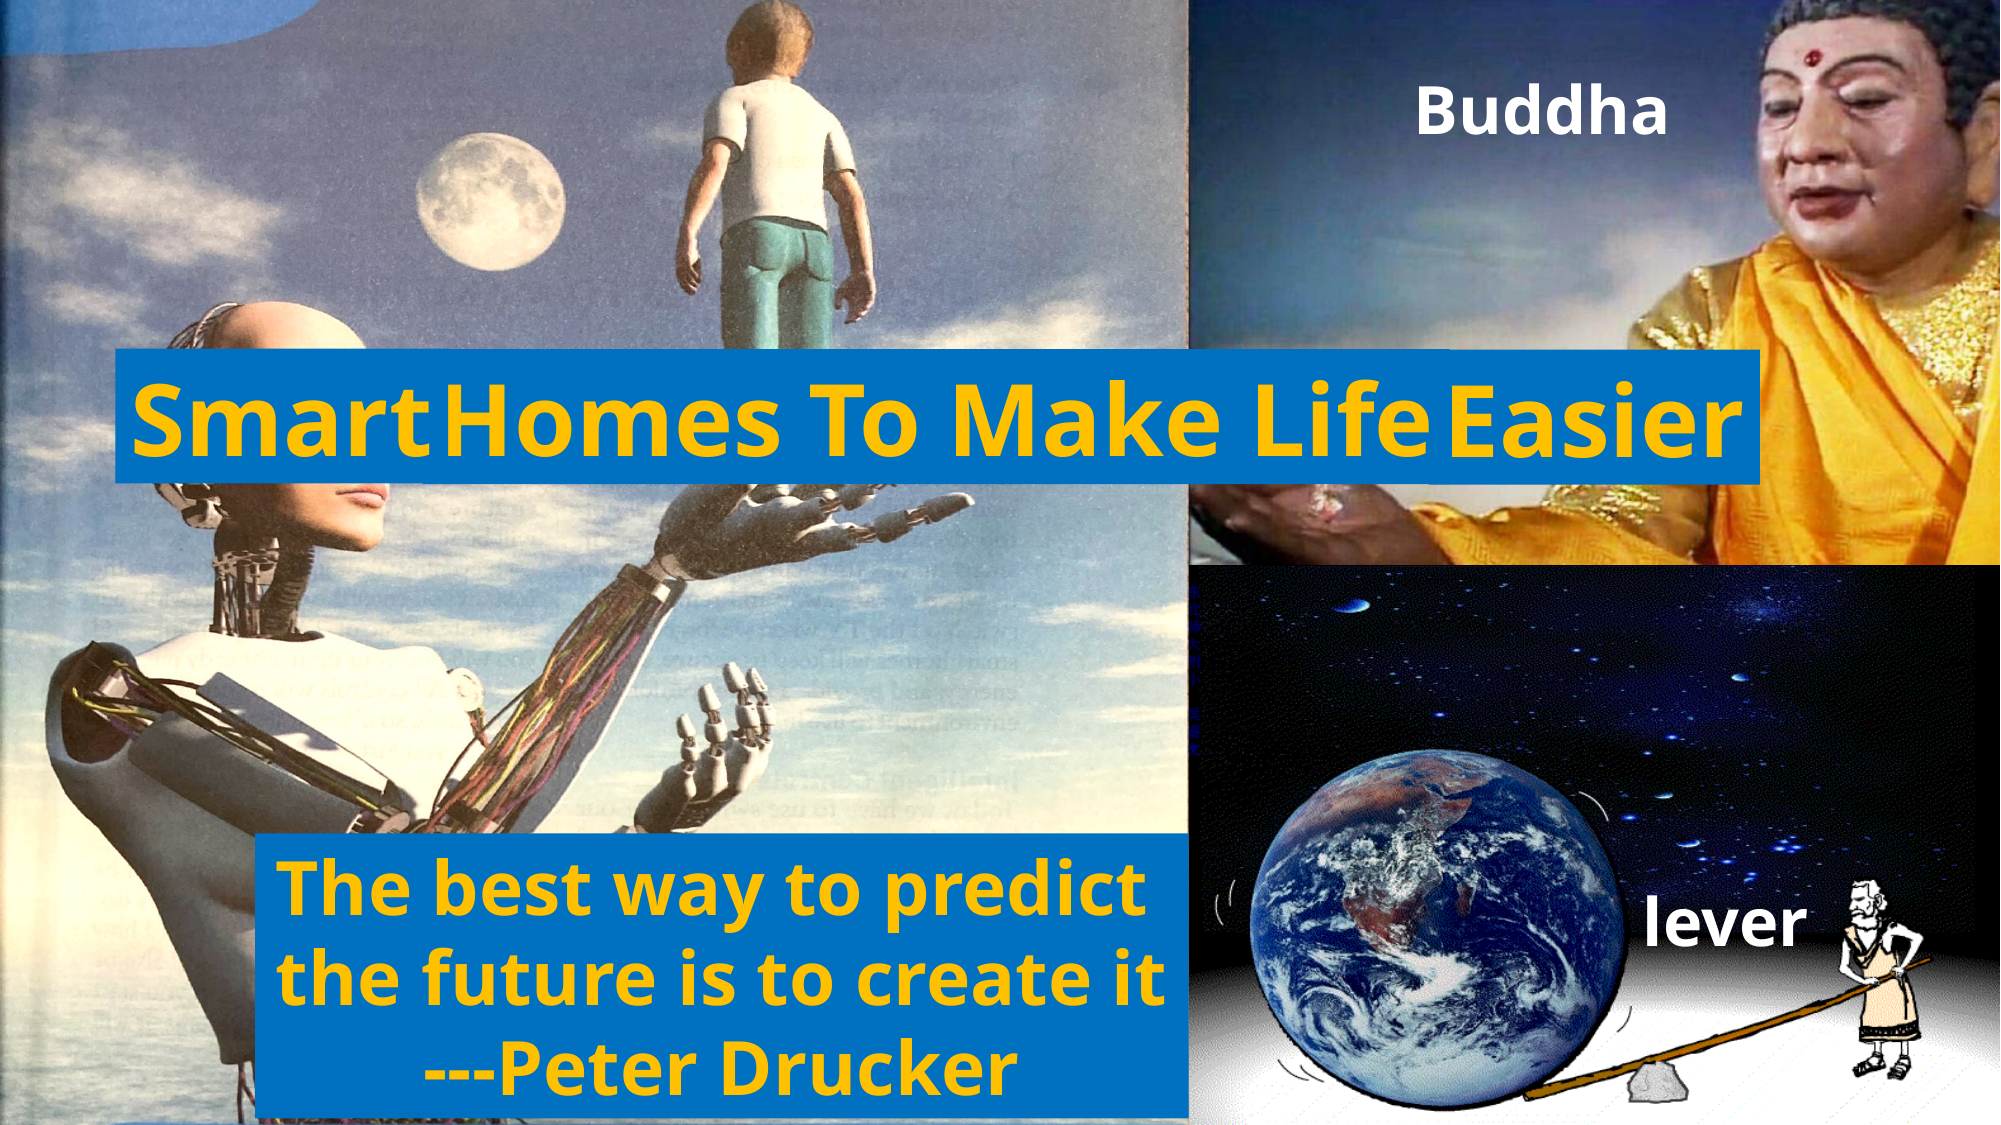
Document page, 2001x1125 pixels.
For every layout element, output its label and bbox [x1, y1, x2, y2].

list [1189, 0, 2000, 564]
picture [0, 0, 2000, 1125]
